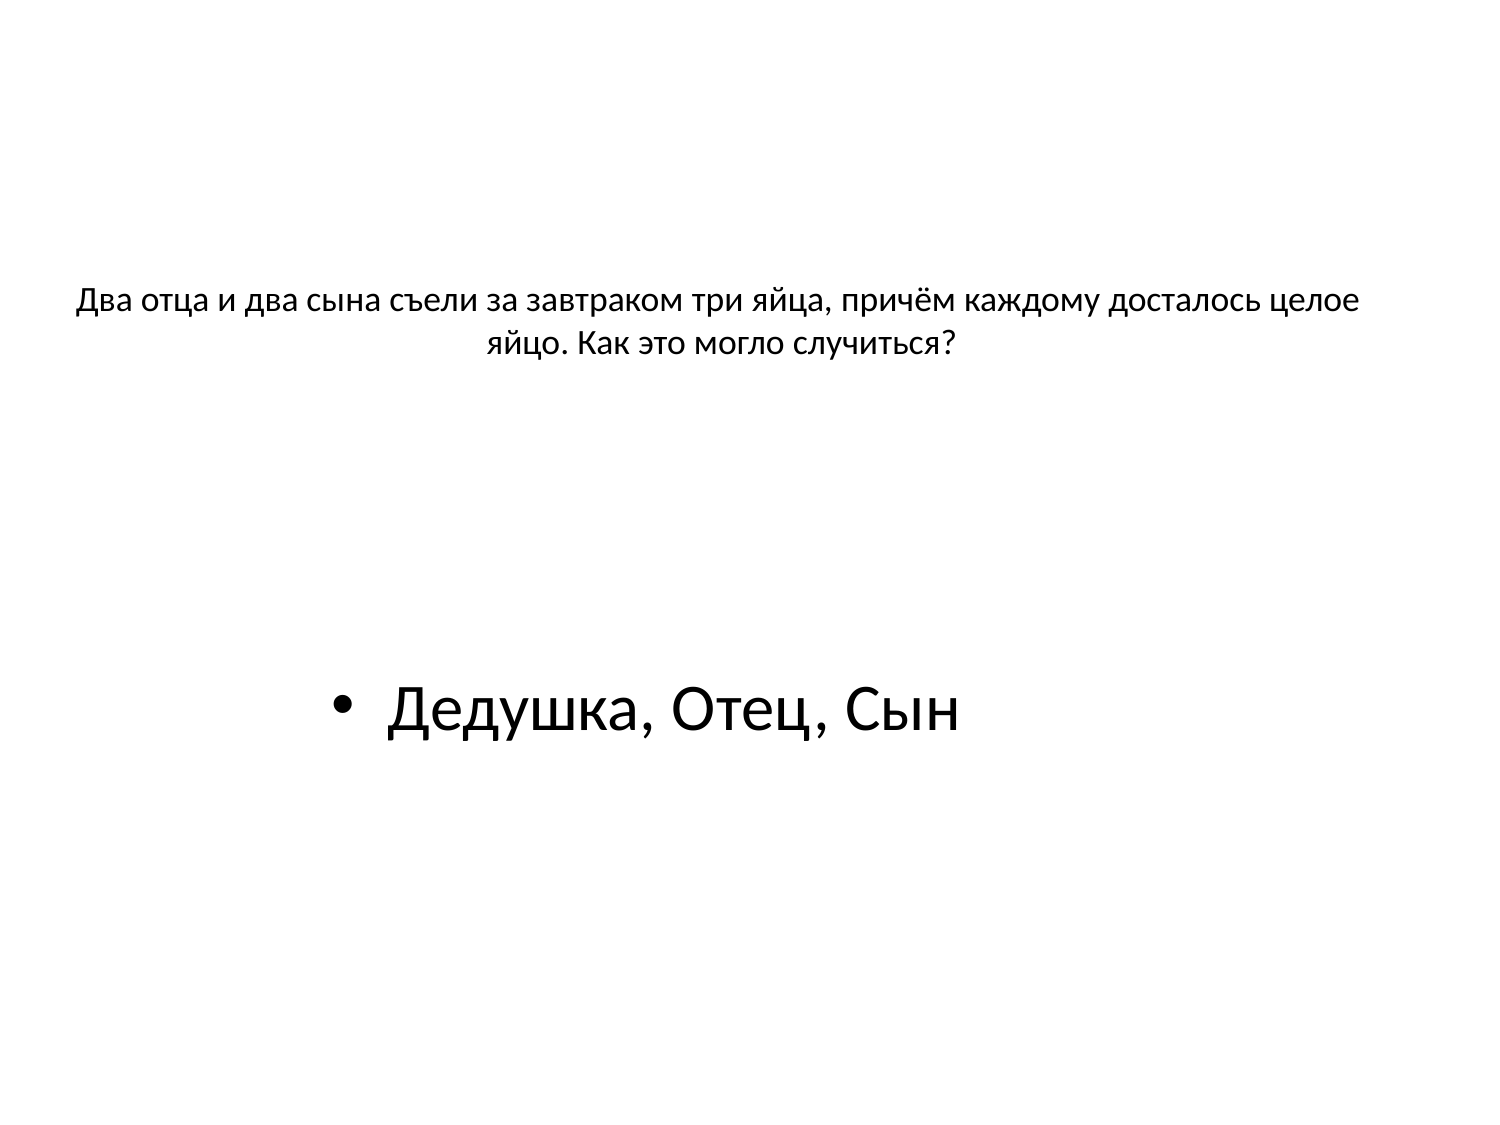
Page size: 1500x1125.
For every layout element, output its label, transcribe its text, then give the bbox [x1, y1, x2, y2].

list Дедушка, Отец, Сын [316, 656, 1500, 1125]
title Два отца и два сына съели за завтраком три яйца, причём каждому досталось целое яйцо. Как это могло случиться? [46, 246, 1397, 434]
